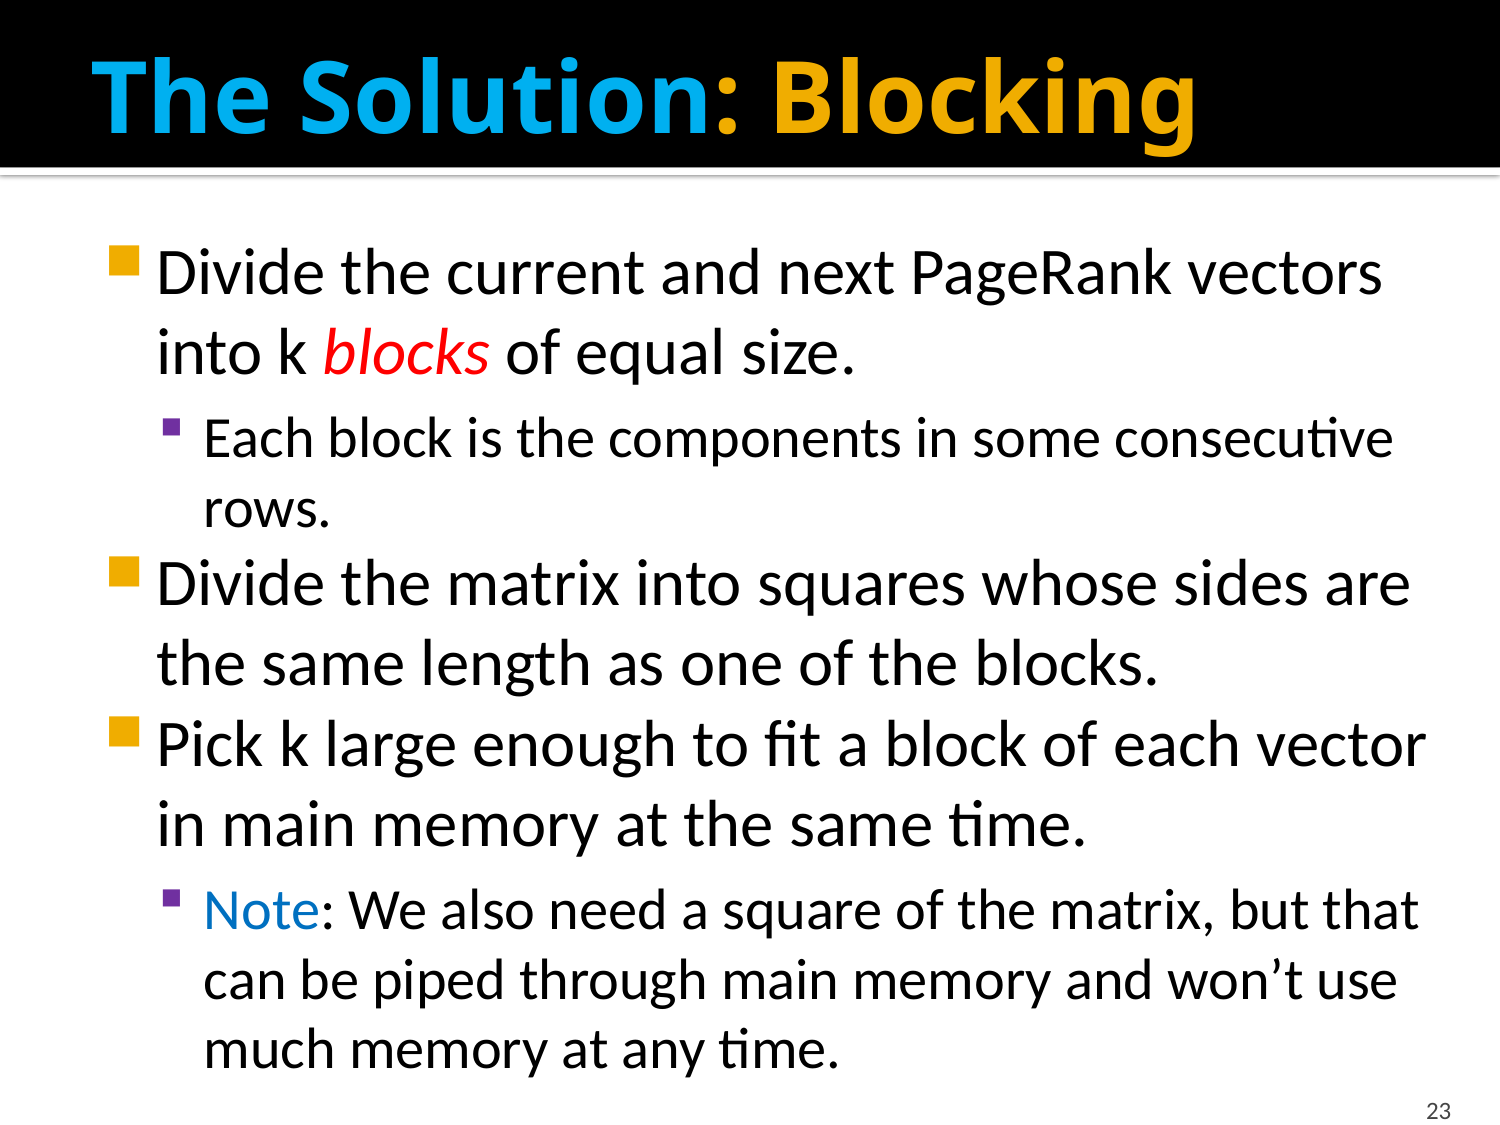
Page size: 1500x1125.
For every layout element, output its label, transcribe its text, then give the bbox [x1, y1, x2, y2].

title The Solution: Blocking [75, 12, 1500, 175]
list Divide the current and next PageRank vectors into k blocks of equal size. Each block is the components in some consecutive rows. Divide the matrix into squares whose sides are the same length as one of the blocks. Pick k large enough to fit a block of each vector in main memory at the same time. Note: We also need a square of the matrix, but that can be piped through main memory and won’t use much memory at any time. [75, 212, 1475, 1125]
slide_number 23 [1345, 1080, 1467, 1125]
